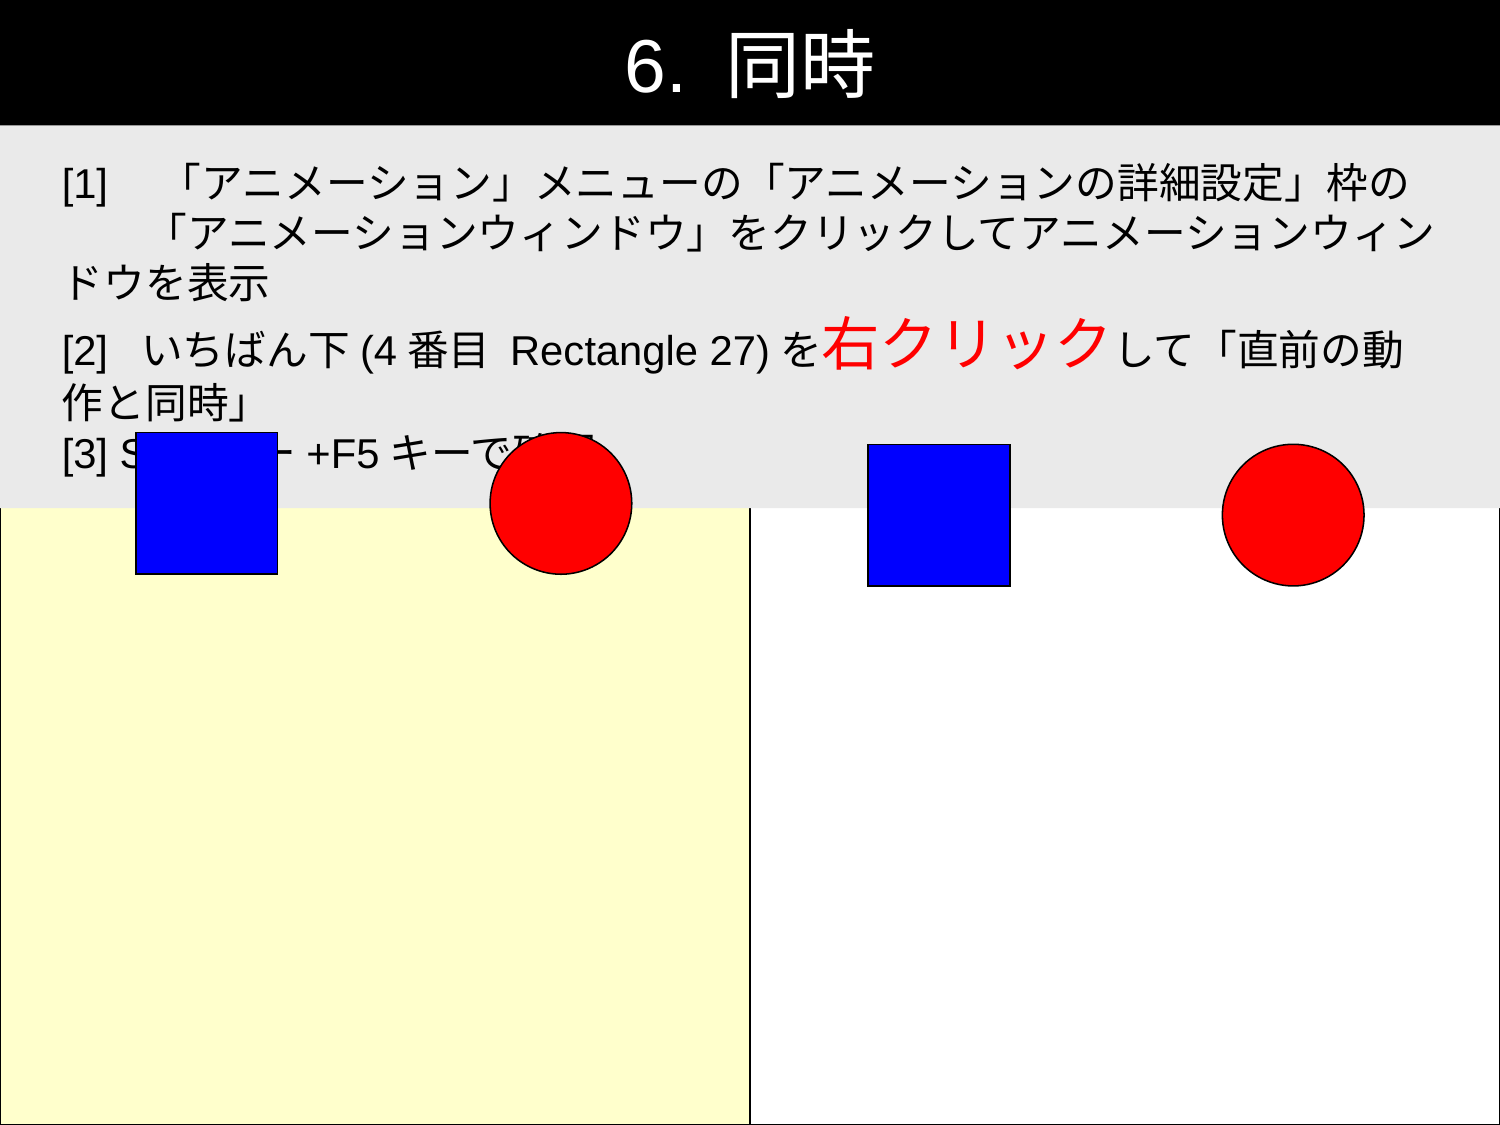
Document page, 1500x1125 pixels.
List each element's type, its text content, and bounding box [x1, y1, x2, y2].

text_box [868, 444, 1010, 586]
text_box [1] 「アニメーション」メニューの「アニメーションの詳細設定」枠の 「アニメーションウィンドウ」をクリックしてアニメーションウィンドウを表示 [2] いちばん下(4番目 Rectangle 27)を右クリックして「直前の動作と同時」 [3] Shiftキー+F5キーで確認 [0, 125, 1500, 509]
text_box [1222, 444, 1365, 586]
text_box [490, 432, 632, 575]
text_box 6. 同時 [0, 0, 1500, 125]
text_box [135, 432, 278, 575]
